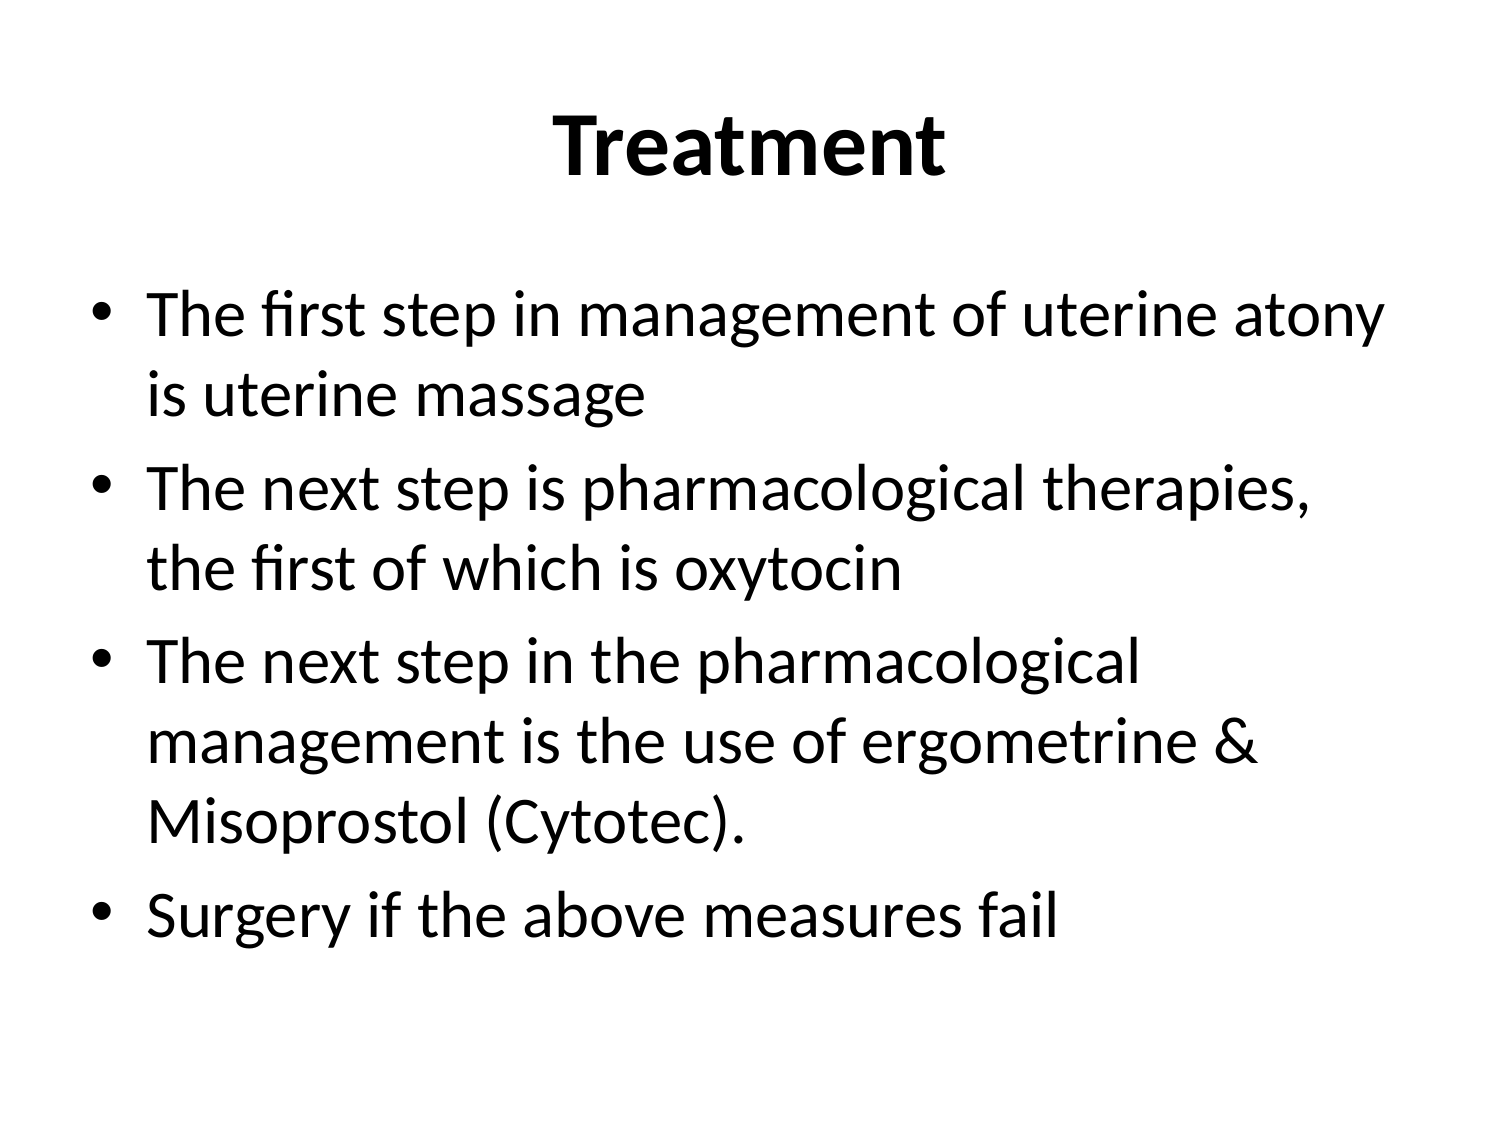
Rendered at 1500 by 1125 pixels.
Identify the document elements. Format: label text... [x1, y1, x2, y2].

list The first step in management of uterine atony is uterine massage The next step is pharmacological therapies, the first of which is oxytocin The next step in the pharmacological management is the use of ergometrine & Misoprostol (Cytotec). Surgery if the above measures fail [75, 262, 1425, 1005]
title Treatment [75, 45, 1425, 233]
